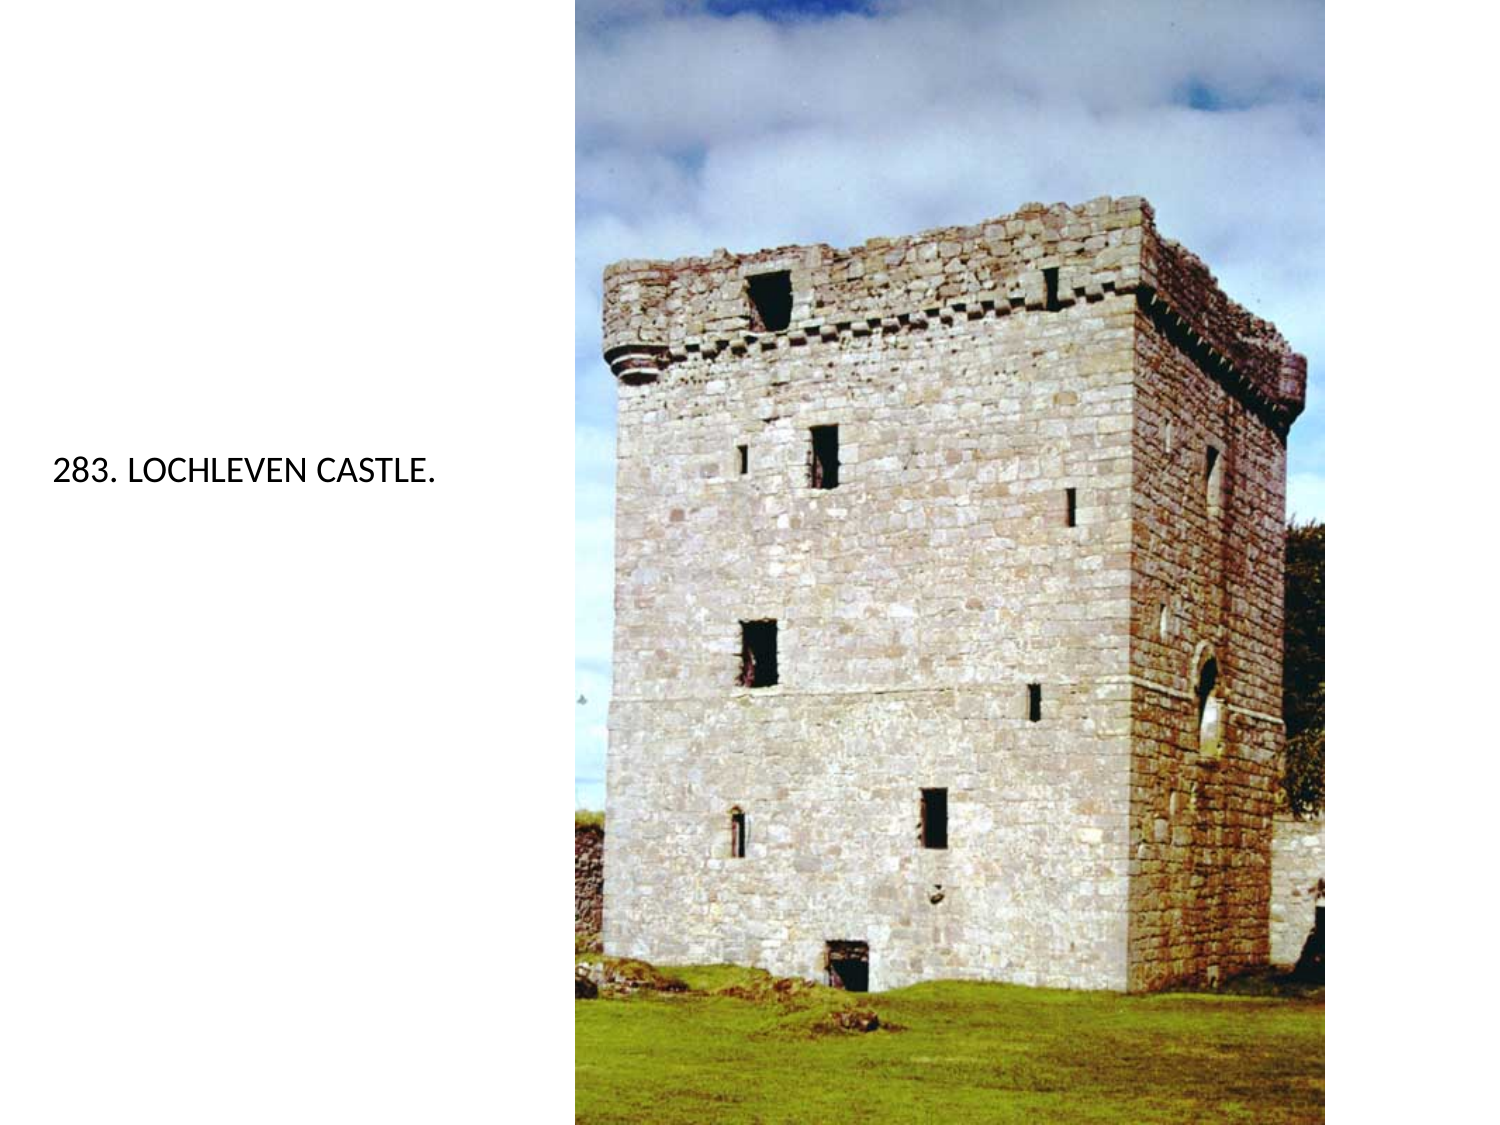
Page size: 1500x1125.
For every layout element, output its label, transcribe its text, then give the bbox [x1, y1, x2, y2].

text_box 283. LOCHLEVEN CASTLE. [37, 437, 569, 498]
picture [574, 0, 1325, 1125]
